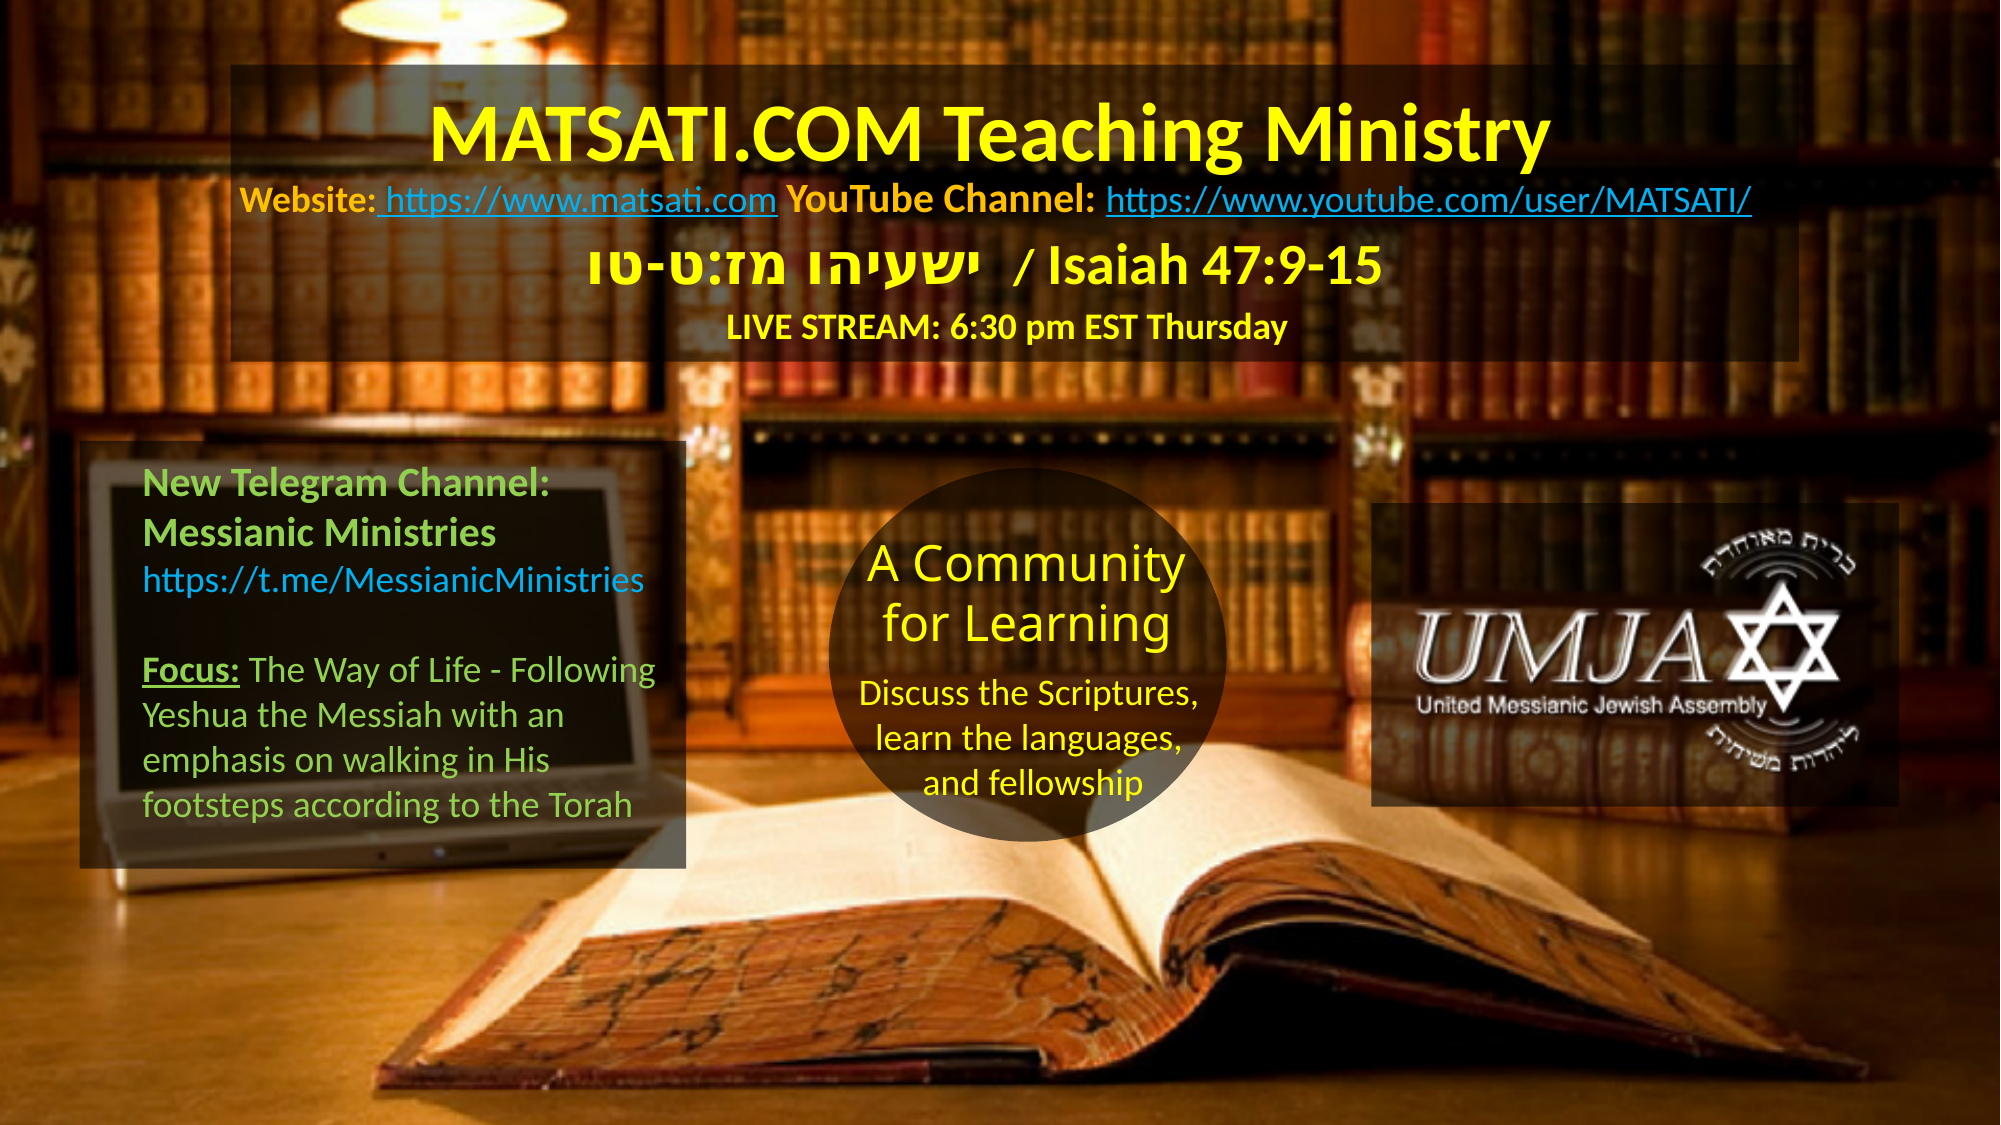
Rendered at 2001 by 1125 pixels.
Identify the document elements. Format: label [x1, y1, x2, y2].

text_box [79, 440, 687, 869]
picture [0, 0, 2000, 1125]
text_box [825, 467, 1233, 842]
text_box [1371, 503, 1900, 807]
